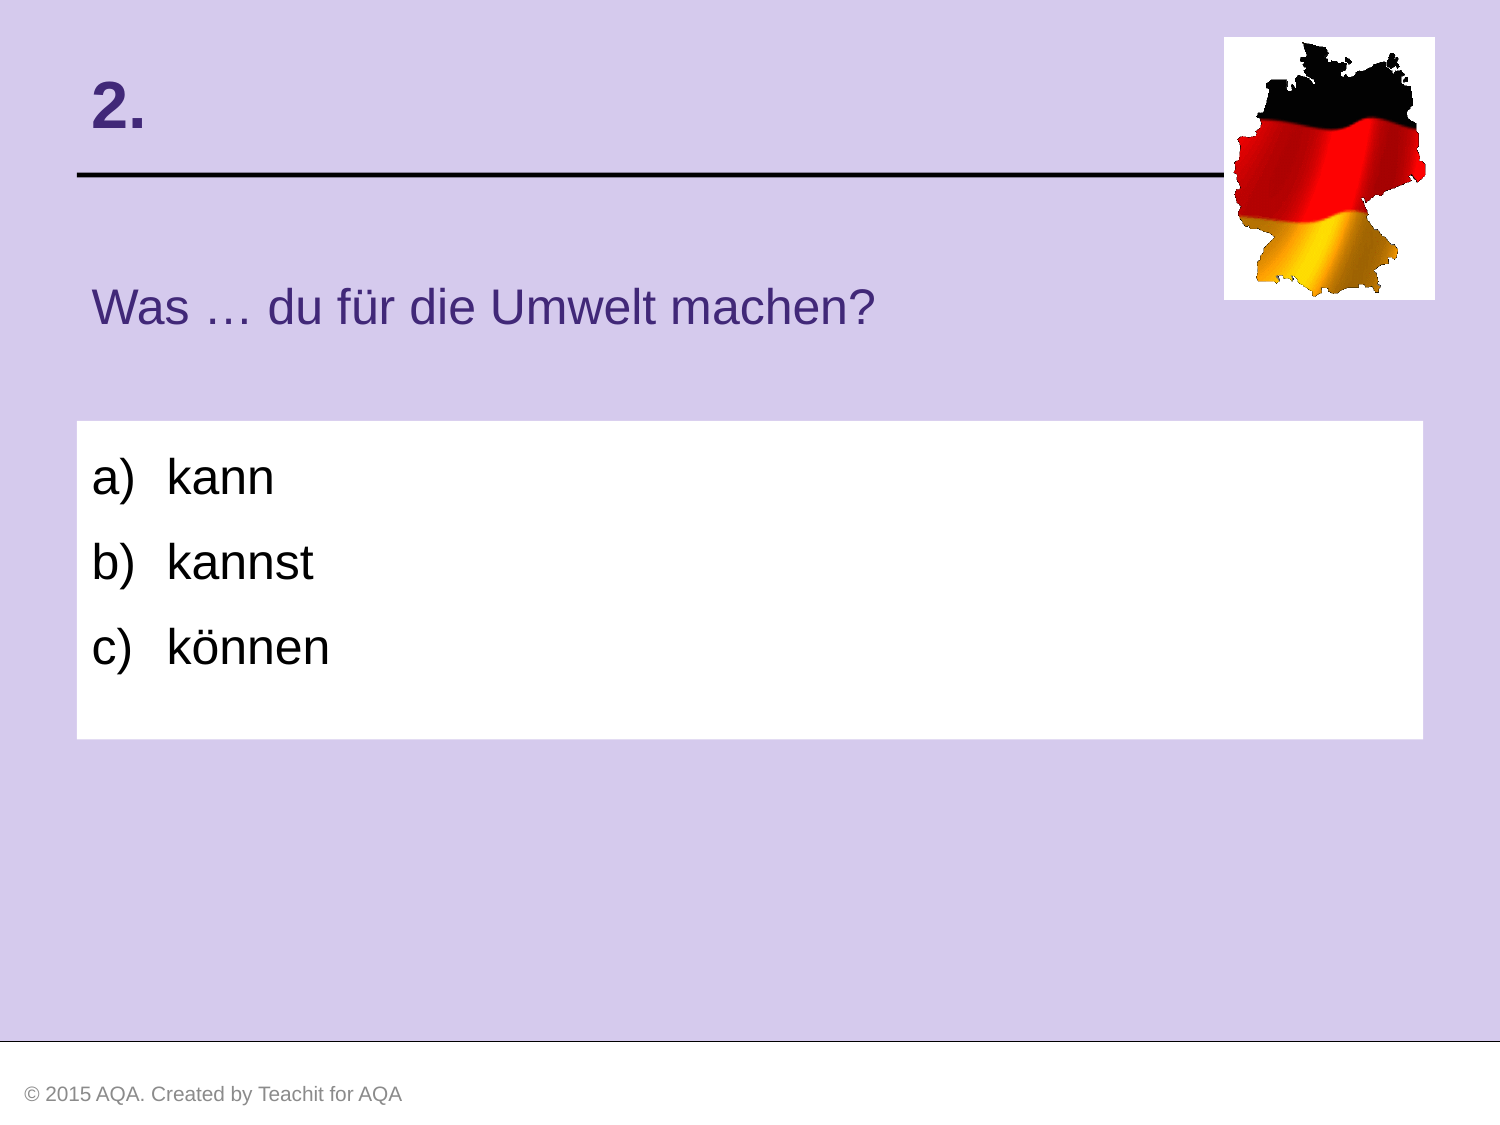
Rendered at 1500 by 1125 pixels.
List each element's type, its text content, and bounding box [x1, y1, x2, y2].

text_box [76, 420, 1424, 740]
text_box Was … du für die Umwelt machen? kann kannst können [76, 267, 1235, 682]
text_box 2. [76, 54, 688, 150]
picture [1224, 37, 1435, 300]
